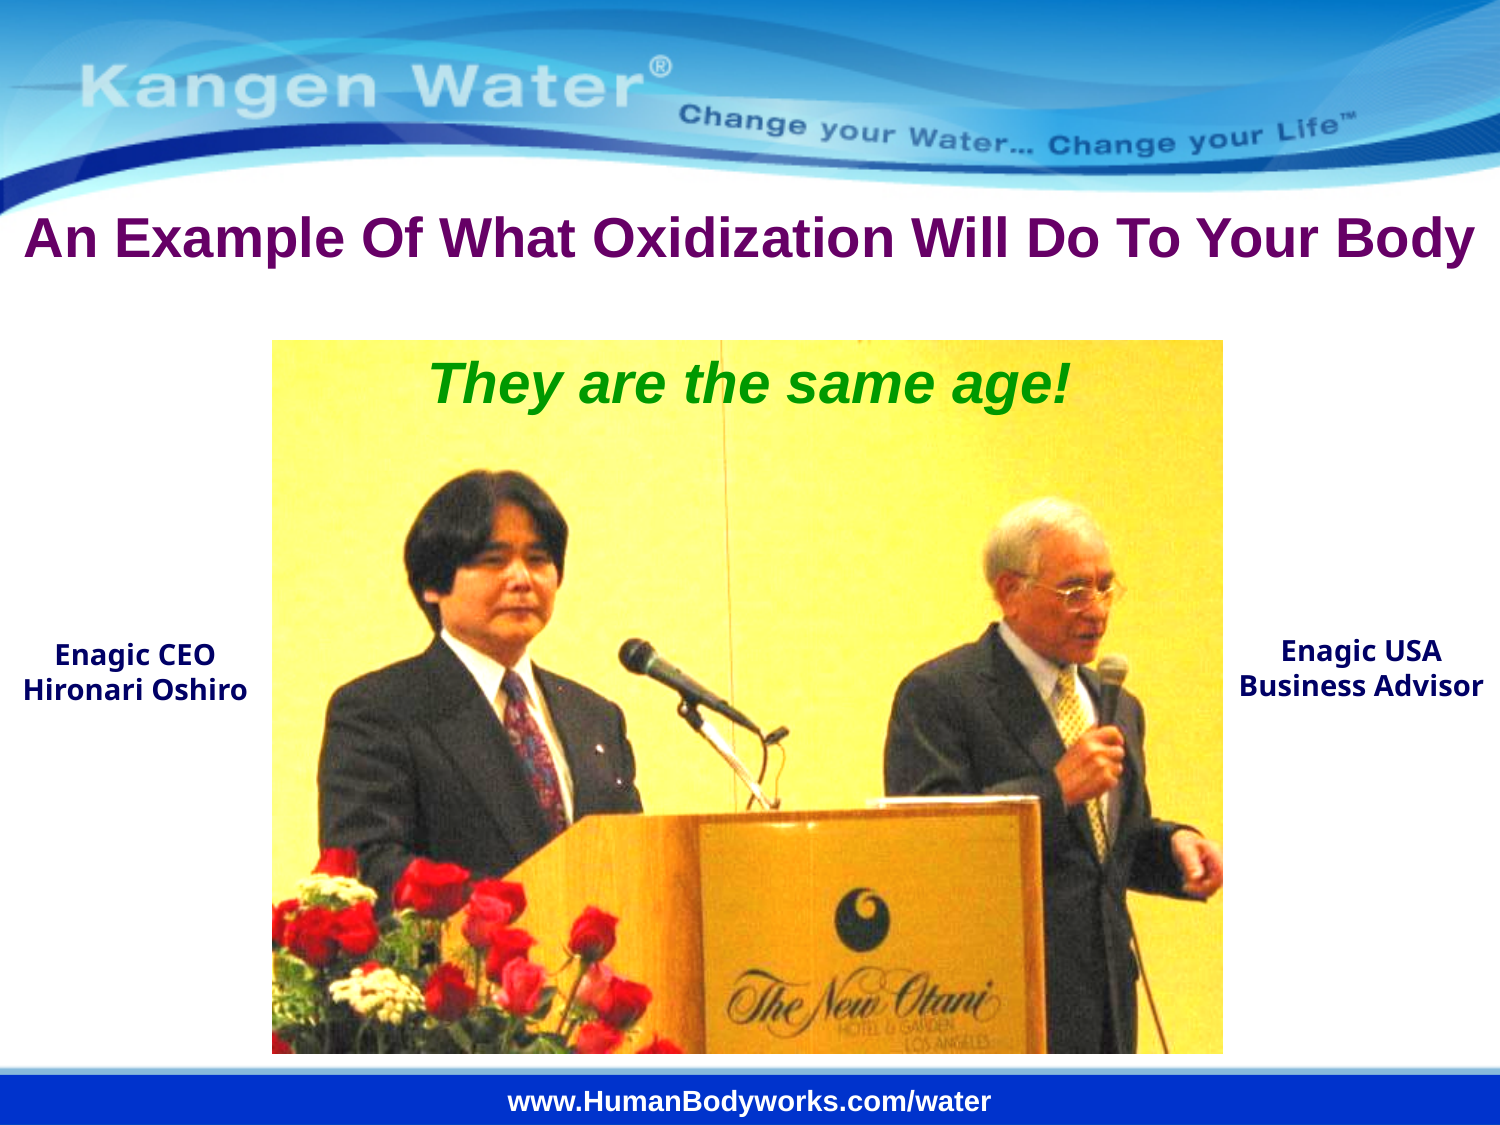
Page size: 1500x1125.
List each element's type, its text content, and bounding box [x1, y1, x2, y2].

text_box An Example Of What Oxidization Will Do To Your Body [0, 193, 1500, 276]
picture [0, 276, 1500, 1074]
text_box Enagic CEO Hironari Oshiro [0, 629, 267, 714]
picture [0, 0, 1500, 193]
text_box They are the same age! [275, 337, 1225, 341]
text_box www.HumanBodyworks.com/water [0, 1074, 1500, 1125]
text_box Enagic USA Business Advisor [1229, 624, 1500, 710]
